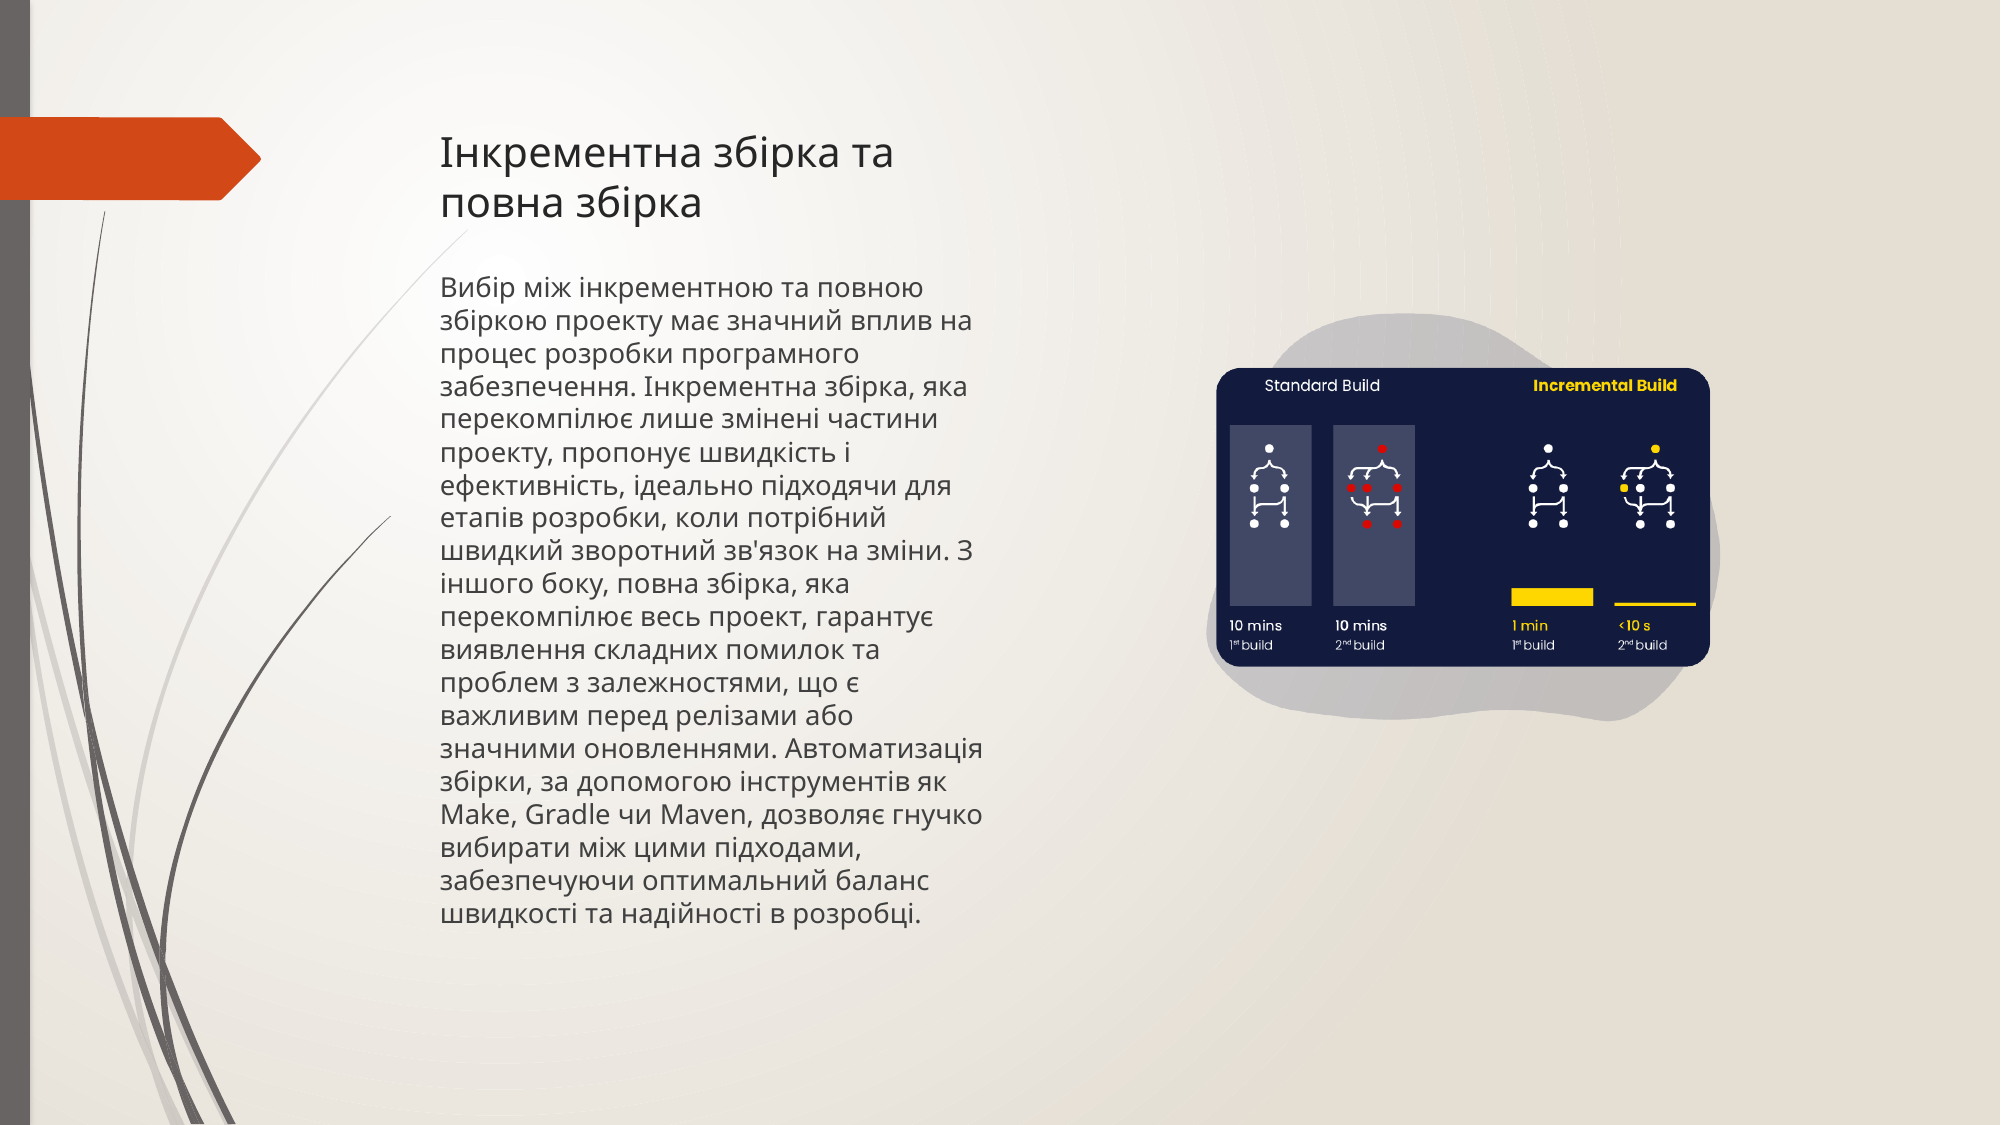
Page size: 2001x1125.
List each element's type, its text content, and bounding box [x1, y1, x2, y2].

title Інкрементна збірка та повна збірка [424, 73, 1000, 234]
list Вибір між інкрементною та повною збіркою проекту має значний вплив на процес розробки програмного забезпечення. Інкрементна збірка, яка перекомпілює лише змінені частини проекту, пропонує швидкість і ефективність, ідеально підходячи для етапів розробки, коли потрібний швидкий зворотний зв'язок на зміни. З іншого боку, повна збірка, яка перекомпілює весь проект, гарантує виявлення складних помилок та проблем з залежностями, що є важливим перед релізами або значними оновленнями. Автоматизація збірки, за допомогою інструментів як Make, Gradle чи Maven, дозволяє гнучко вибирати між цими підходами, забезпечуючи оптимальний баланс швидкості та надійності в розробці. [424, 262, 1000, 962]
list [1036, 294, 1888, 741]
